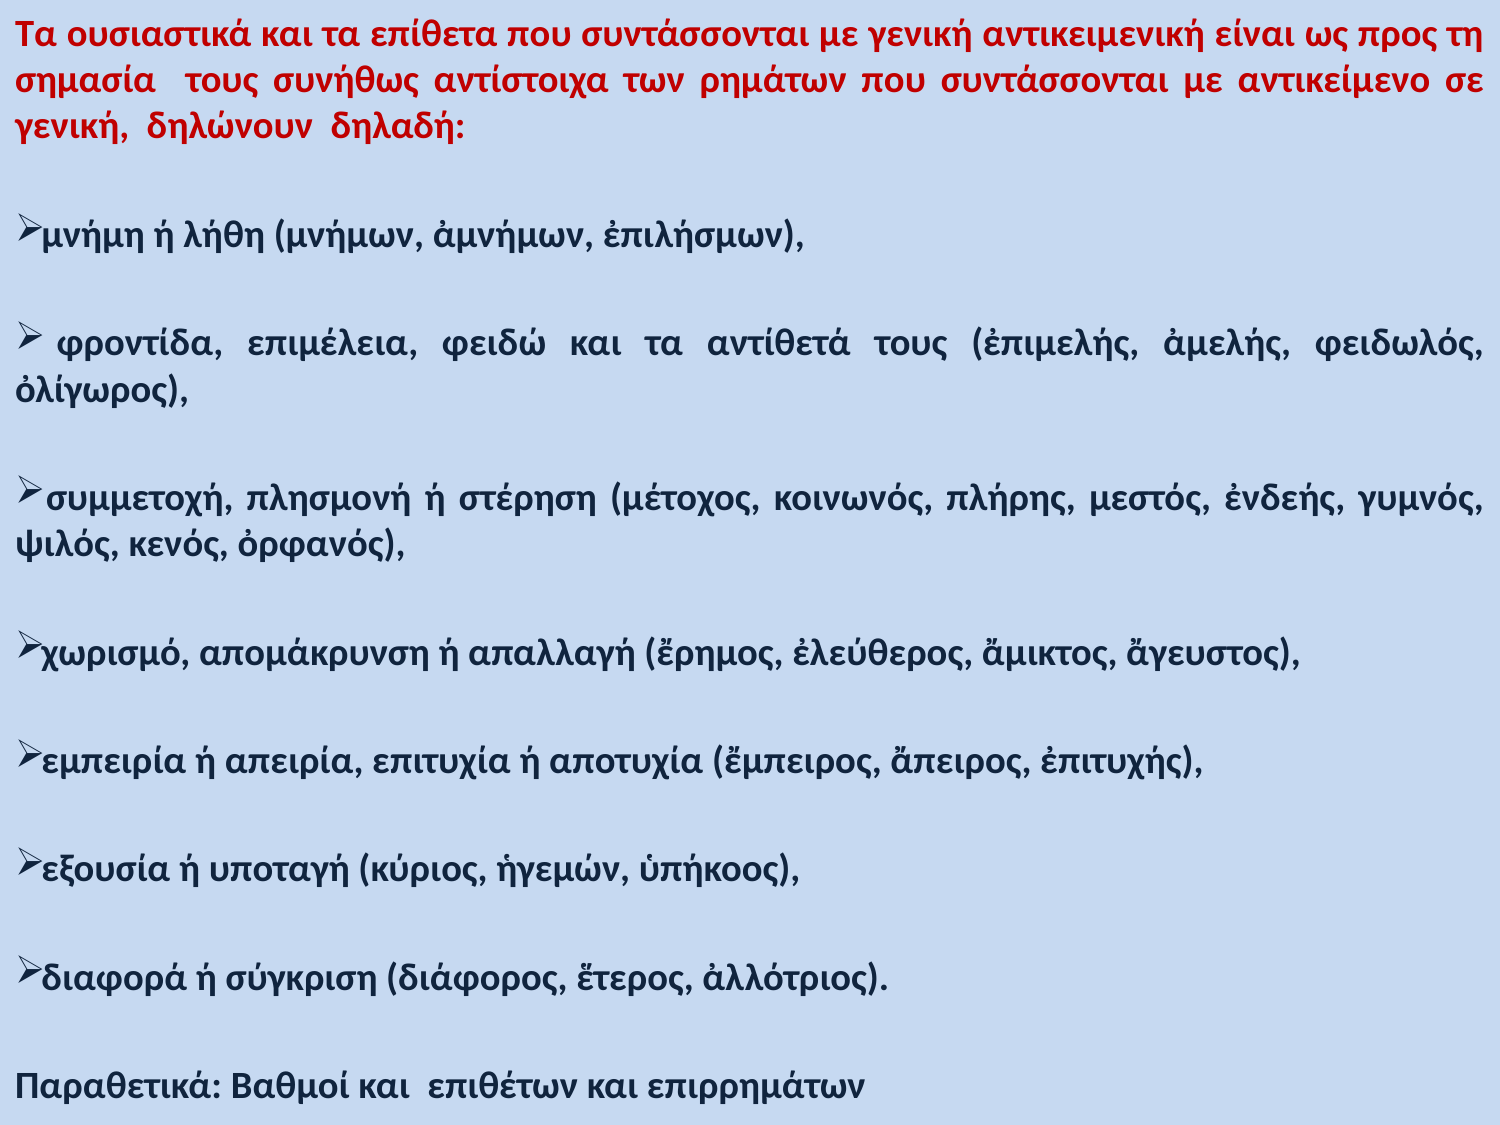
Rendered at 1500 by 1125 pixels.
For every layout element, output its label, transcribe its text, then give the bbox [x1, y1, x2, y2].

subtitle Τα ουσιαστικά και τα επίθετα που συντάσσονται με γενική αντικειμενική είναι ως προς τη σημασία τους συνήθως αντίστοιχα των ρημάτων που συντάσσονται με αντικείμενο σε γενική, δηλώνουν δηλαδή: μνήμη ή λήθη (μνήμων, ἀμνήμων, ἐπιλήσμων), φροντίδα, επιμέλεια, φειδώ και τα αντίθετά τους (ἐπιμελής, ἀμελής, φειδωλός, ὀλίγωρος), συμμετοχή, πλησμονή ή στέρηση (μέτοχος, κοινωνός, πλήρης, μεστός, ἐνδεής, γυμνός, ψιλός, κενός, ὀρφανός), χωρισμό, απομάκρυνση ή απαλλαγή (ἔρημος, ἐλεύθερος, ἄμικτος, ἄγευστος), εμπειρία ή απειρία, επιτυχία ή αποτυχία (ἔμπειρος, ἄπειρος, ἐπιτυχής), εξουσία ή υποταγή (κύριος, ἡγεμών, ὑπήκοος), διαφορά ή σύγκριση (διάφορος, ἕτερος, ἀλλότριος). Παραθετικά: Βαθμοί και επιθέτων και επιρρημάτων [0, 0, 1500, 1125]
